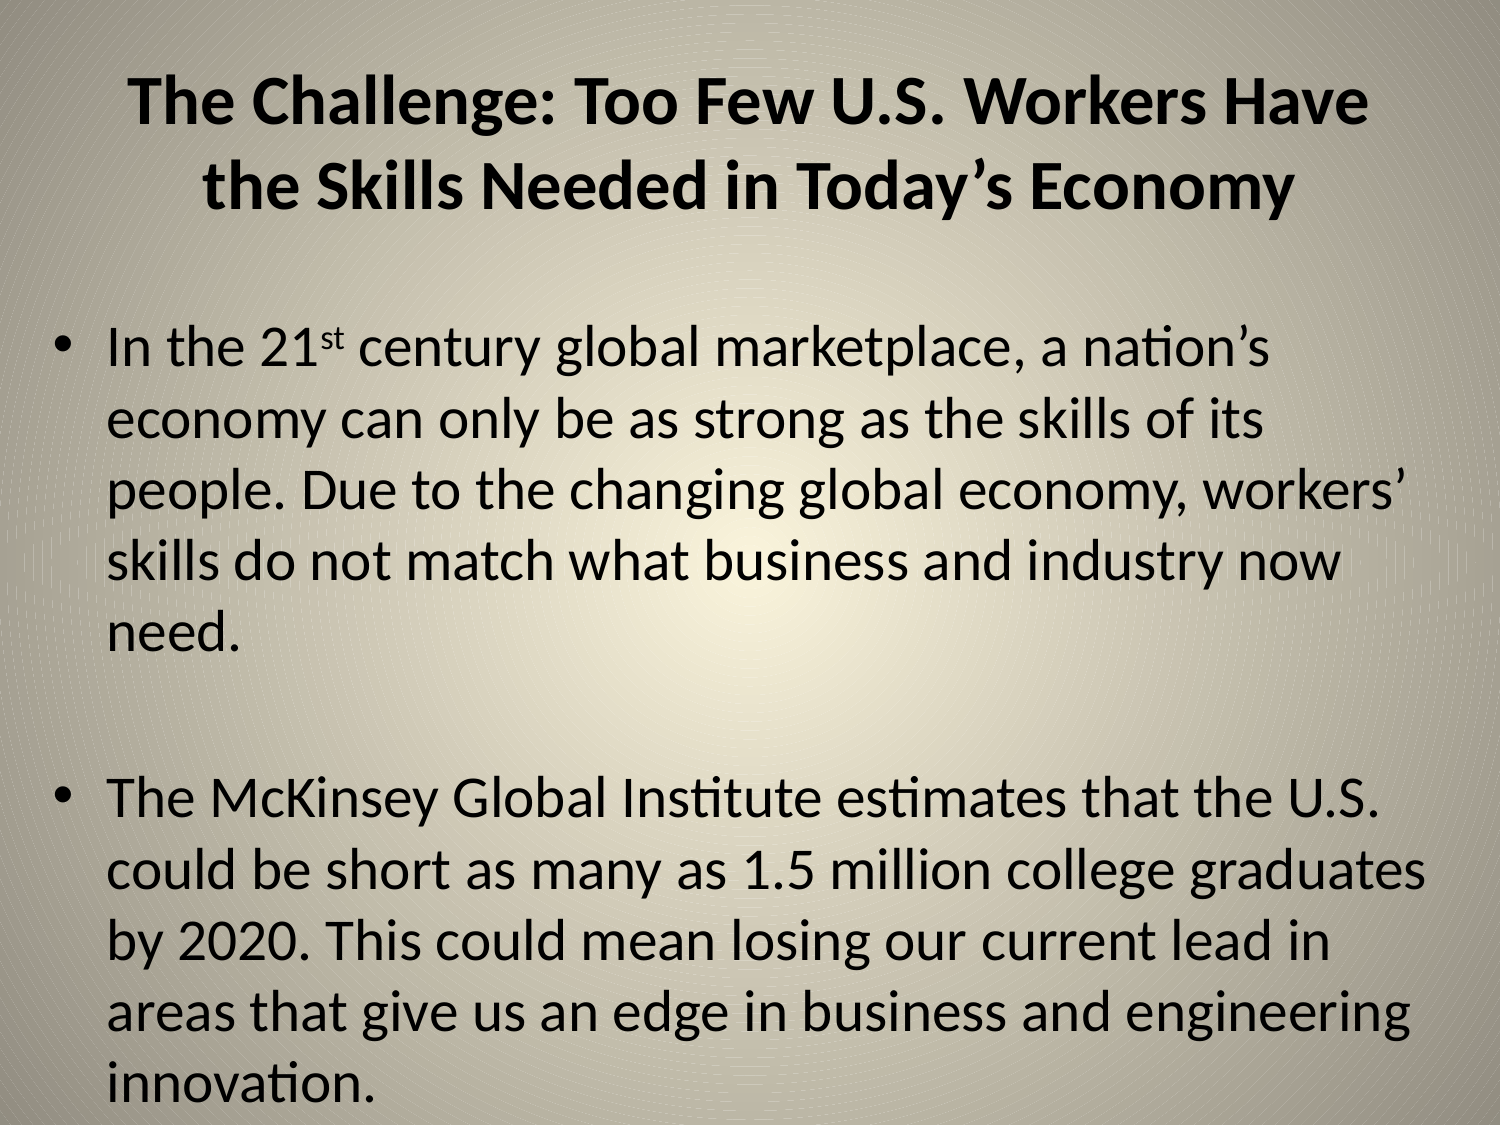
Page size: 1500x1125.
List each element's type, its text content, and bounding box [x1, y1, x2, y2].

list In the 21st century global marketplace, a nation’s economy can only be as strong as the skills of its people. Due to the changing global economy, workers’ skills do not match what business and industry now need. The McKinsey Global Institute estimates that the U.S. could be short as many as 1.5 million college graduates by 2020. This could mean losing our current lead in areas that give us an edge in business and engineering innovation. [37, 299, 1475, 1125]
title The Challenge: Too Few U.S. Workers Have the Skills Needed in Today’s Economy [75, 45, 1425, 233]
